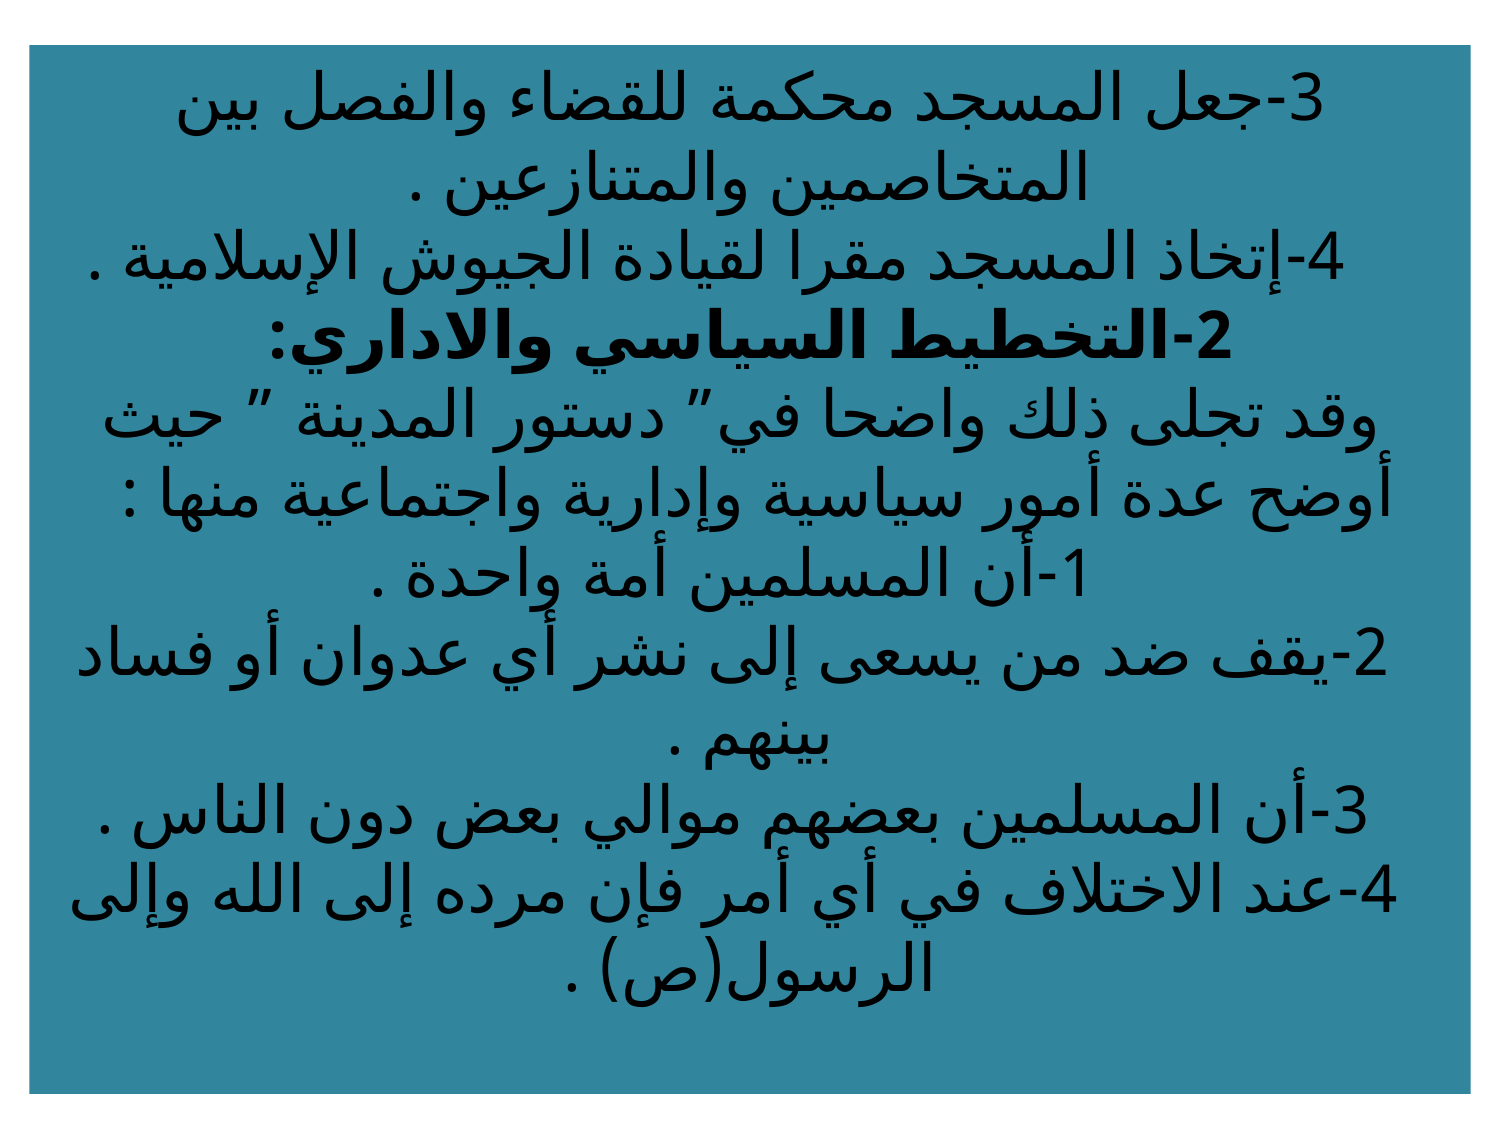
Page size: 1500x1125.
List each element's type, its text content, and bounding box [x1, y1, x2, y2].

title 3-جعل المسجد محكمة للقضاء والفصل بين المتخاصمين والمتنازعين . 4-إتخاذ المسجد مقرا لقيادة الجيوش الإسلامية . 2-التخطيط السياسي والاداري: وقد تجلى ذلك واضحا في” دستور المدينة ” حيث أوضح عدة أمور سياسية وإدارية واجتماعية منها : 1-أن المسلمين أمة واحدة . 2-يقف ضد من يسعى إلى نشر أي عدوان أو فساد بينهم . 3-أن المسلمين بعضهم موالي بعض دون الناس . 4-عند الاختلاف في أي أمر فإن مرده إلى الله وإلى الرسول(ص) . [29, 45, 1471, 1094]
slide_number 29 [75, 1042, 425, 1103]
